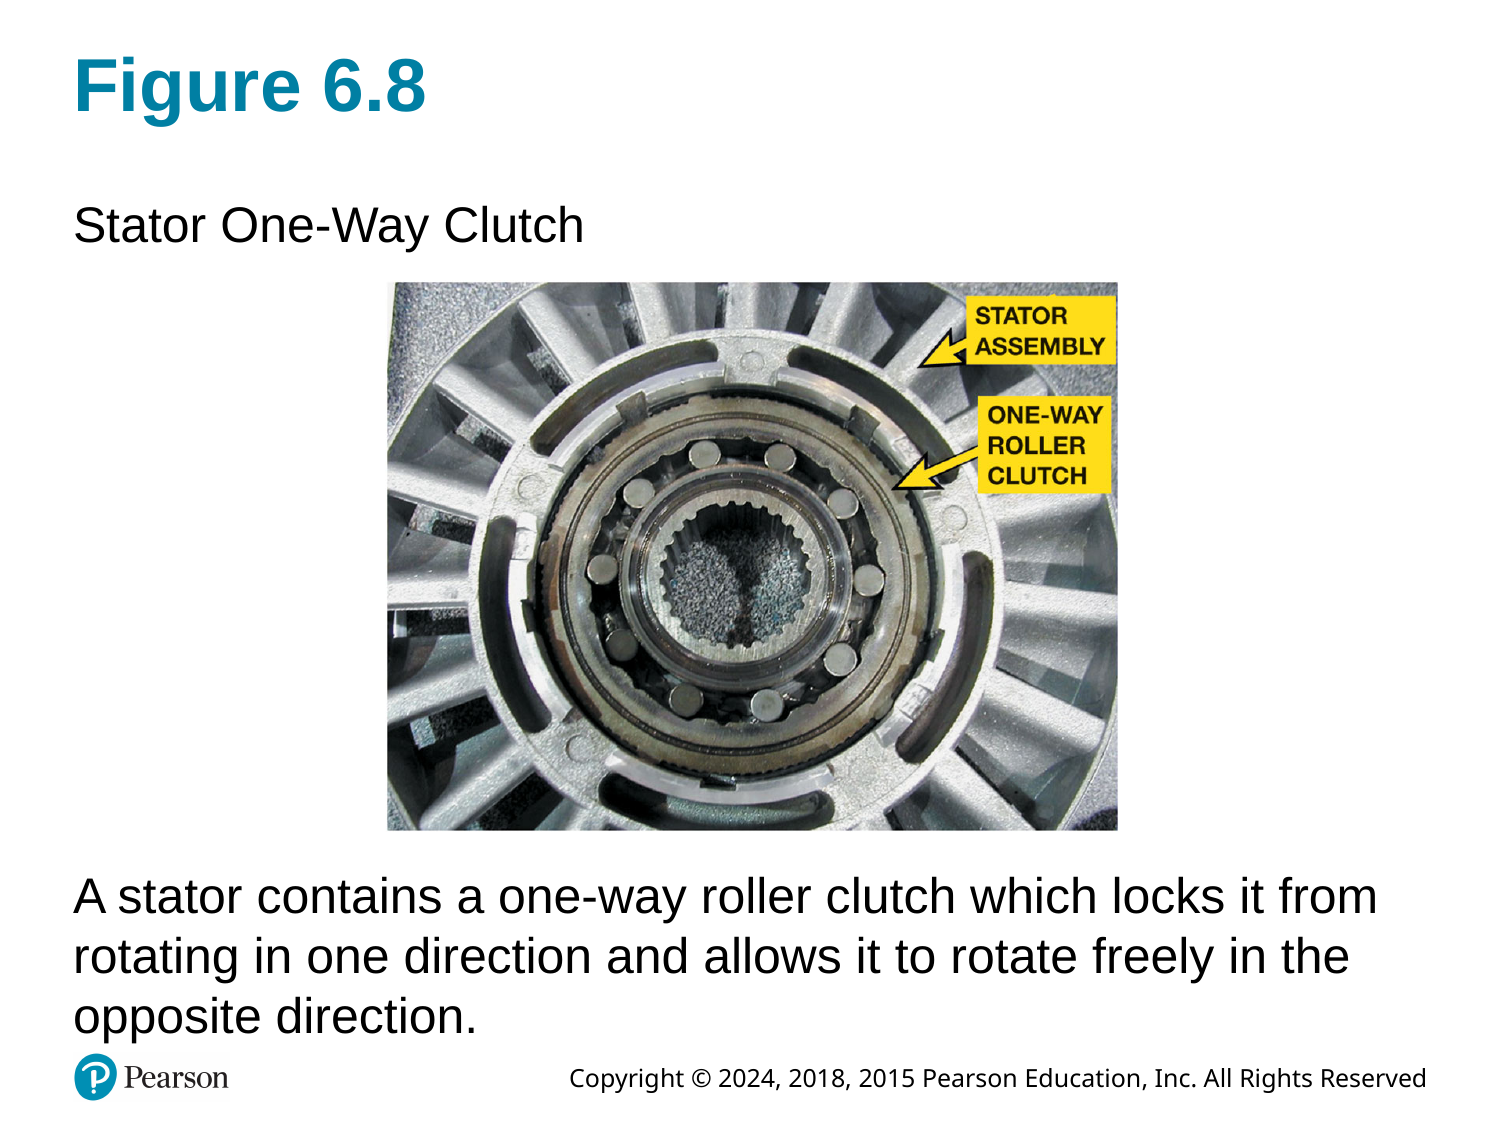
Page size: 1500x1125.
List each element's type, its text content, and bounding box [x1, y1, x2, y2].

picture [385, 280, 1119, 833]
list Stator One-Way Clutch [73, 0, 1430, 544]
list A stator contains a one-way roller clutch which locks it from rotating in one direction and allows it to rotate freely in the opposite direction. [73, 631, 1430, 1125]
